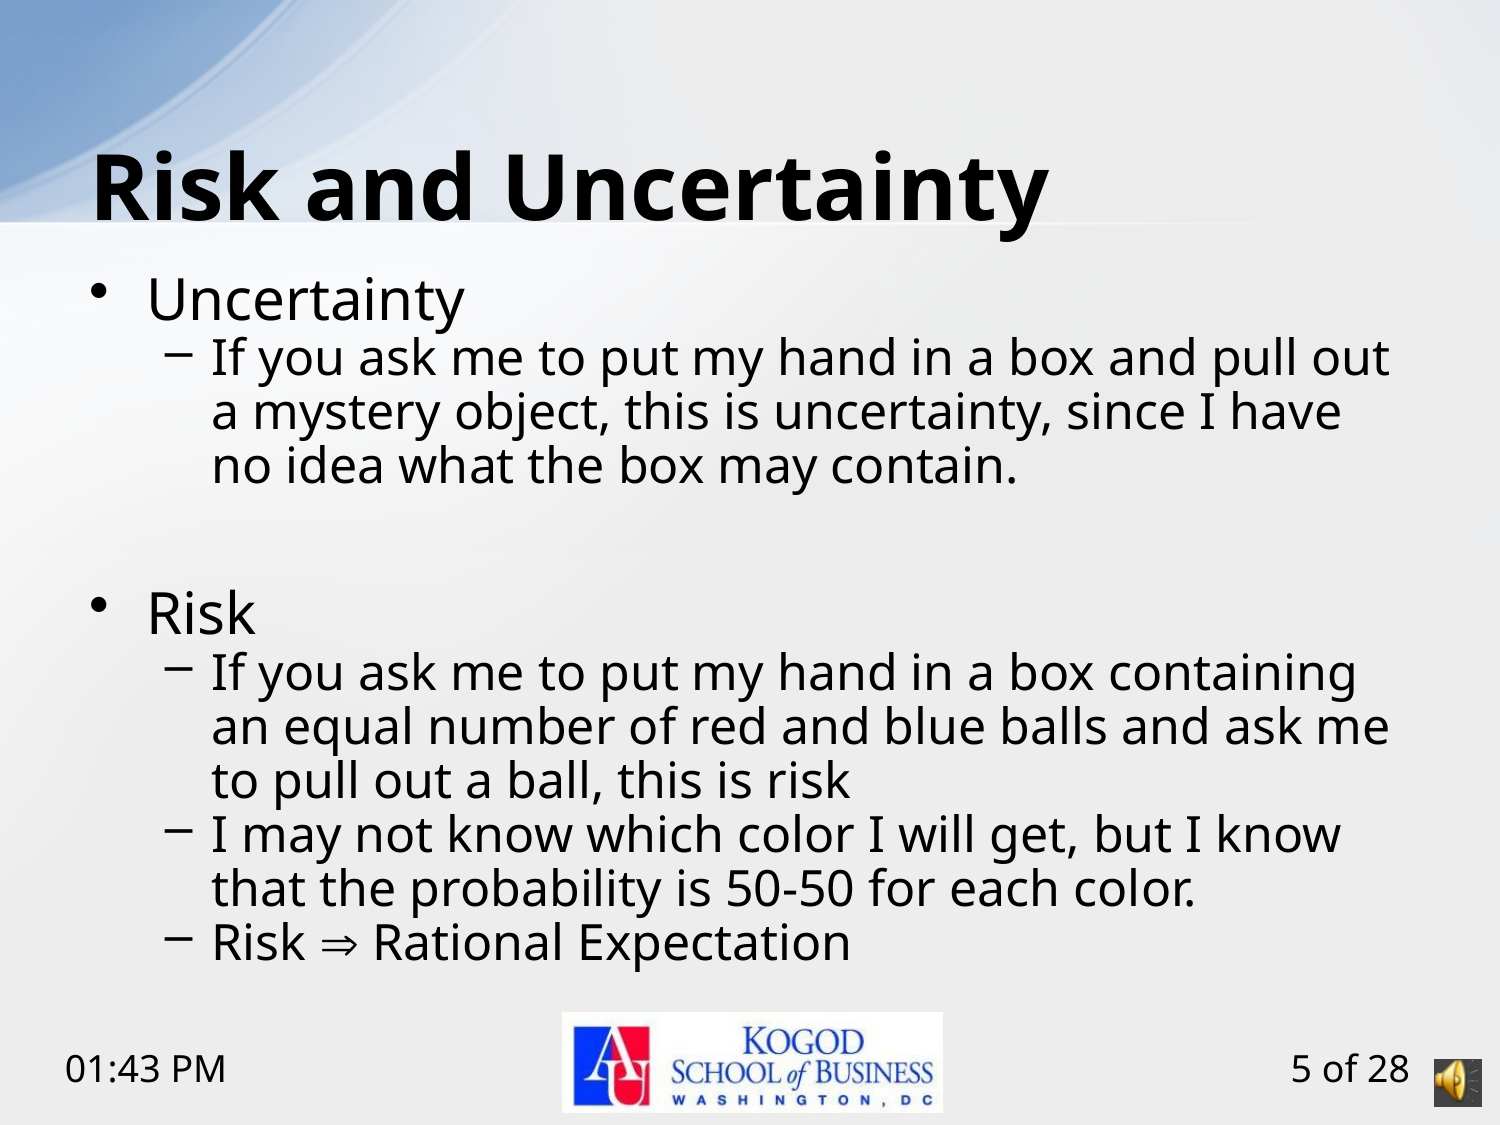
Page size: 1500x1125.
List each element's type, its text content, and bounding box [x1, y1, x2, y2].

title Risk and Uncertainty [75, 58, 1425, 247]
list Uncertainty If you ask me to put my hand in a box and pull out a mystery object, this is uncertainty, since I have no idea what the box may contain. Risk If you ask me to put my hand in a box containing an equal number of red and blue balls and ask me to pull out a ball, this is risk I may not know which color I will get, but I know that the probability is 50-50 for each color. Risk  Rational Expectation [75, 262, 1425, 1005]
picture [0, 0, 1500, 1125]
